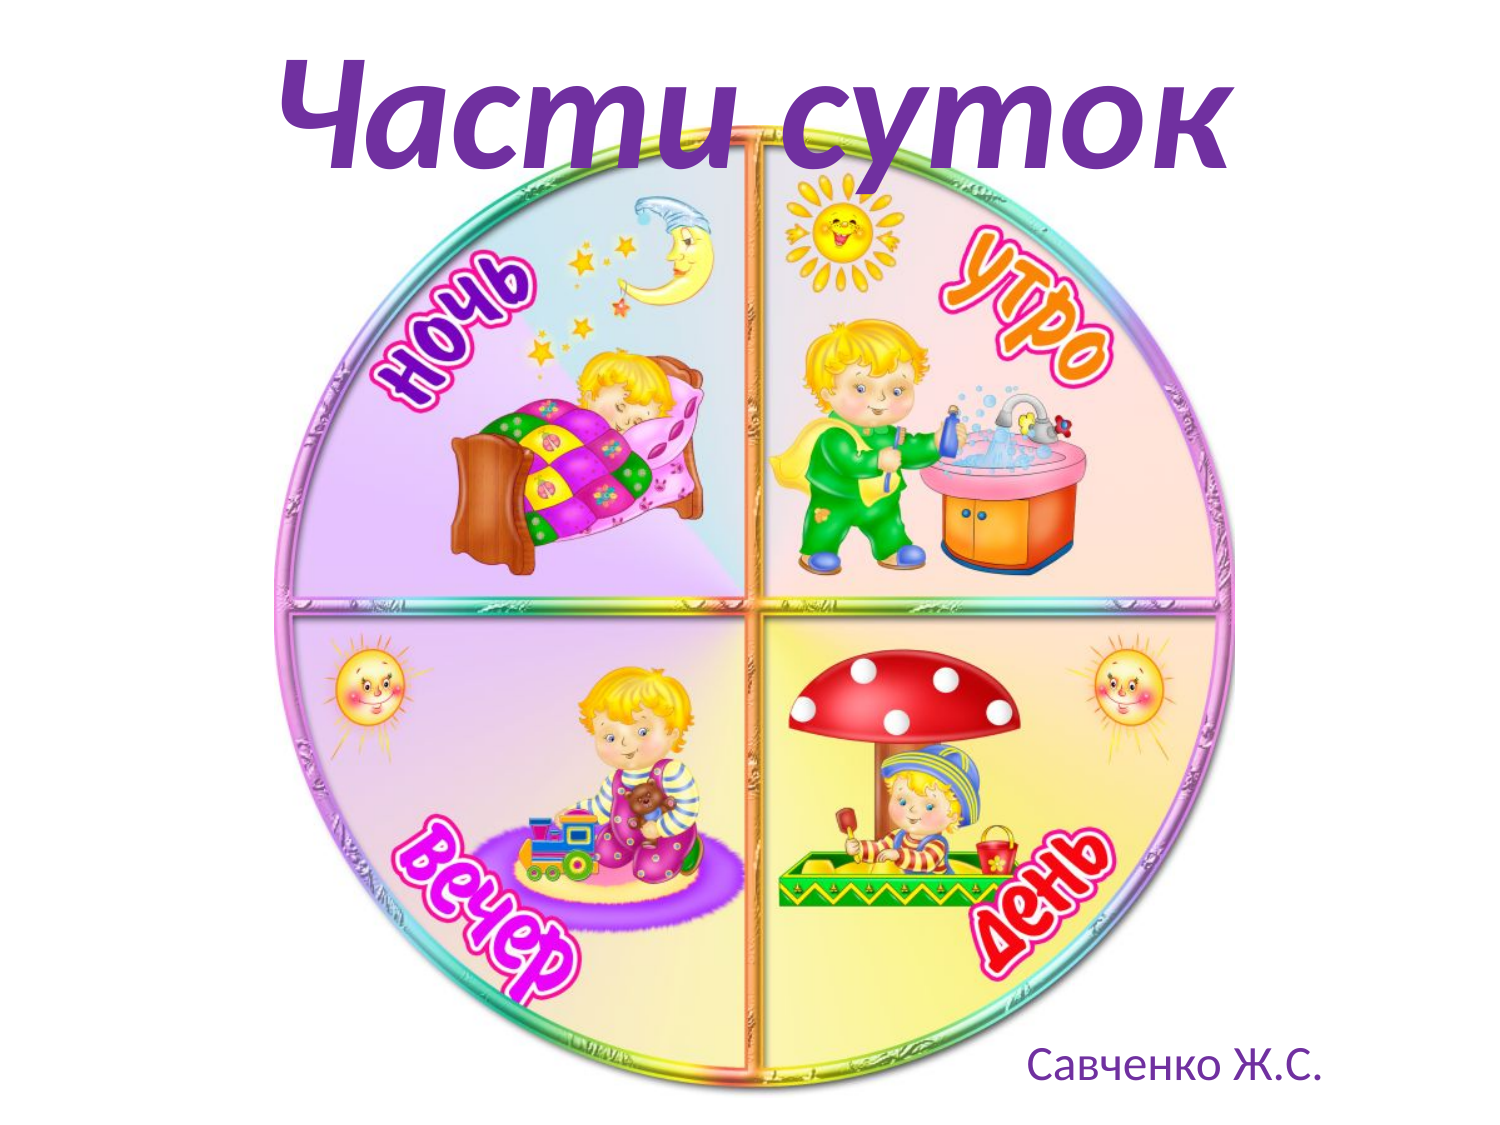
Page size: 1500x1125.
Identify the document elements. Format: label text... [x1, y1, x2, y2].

subtitle Савченко Ж.С. [1238, 1023, 1436, 1098]
title Части суток [112, 19, 1388, 185]
picture [274, 125, 1235, 1098]
